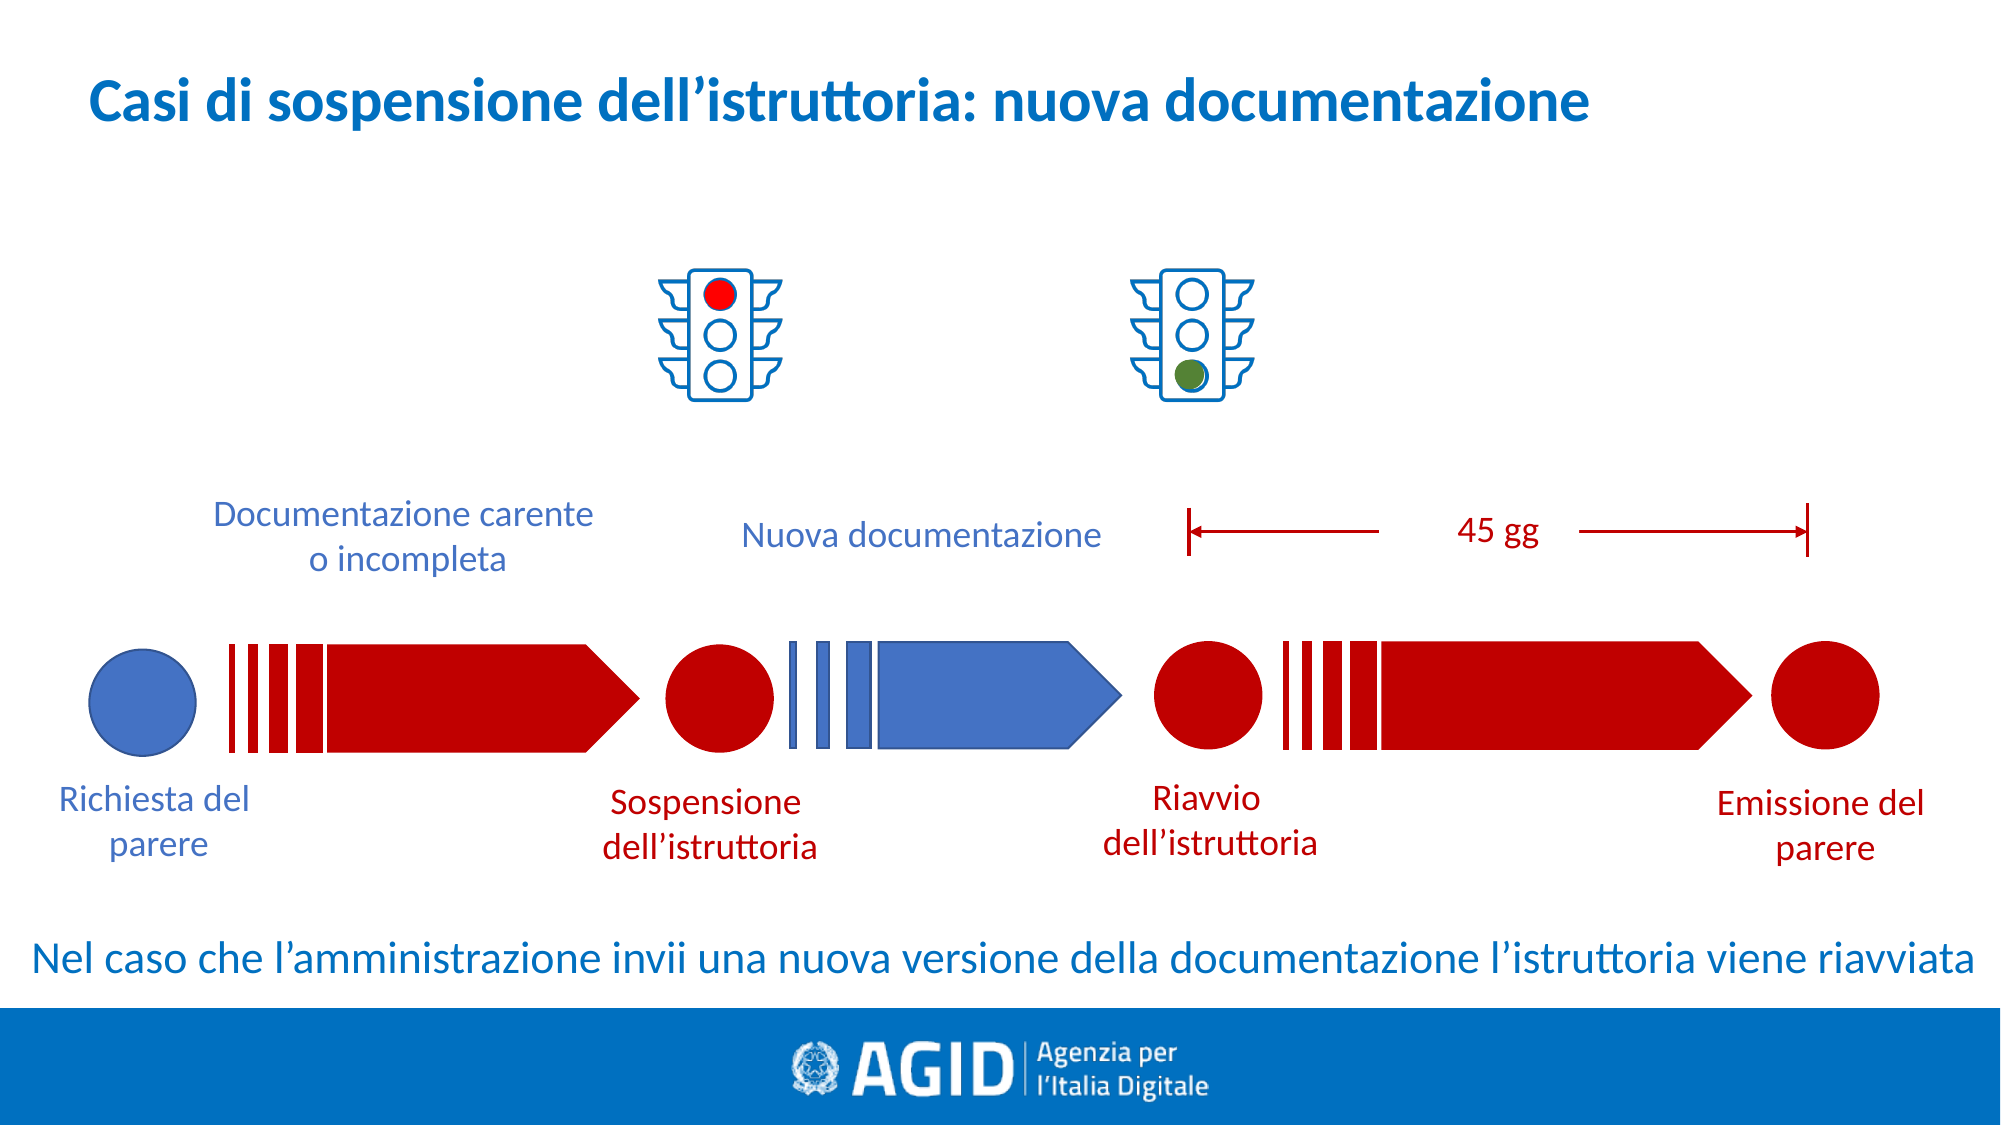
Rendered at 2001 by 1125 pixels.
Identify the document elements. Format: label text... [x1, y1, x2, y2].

text_box [88, 648, 197, 757]
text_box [1103, 246, 1281, 424]
text_box Emissione del parere [1702, 770, 1949, 876]
text_box Documentazione carente o incompleta [198, 481, 618, 587]
picture [791, 1030, 1209, 1120]
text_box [229, 645, 639, 752]
text_box Nuova documentazione [726, 502, 1118, 563]
text_box Riavvio dell’istruttoria [1088, 765, 1334, 871]
text_box Sospensione dell’istruttoria [587, 769, 834, 875]
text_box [1188, 492, 1808, 578]
text_box [665, 644, 774, 753]
text_box Richiesta del parere [44, 767, 274, 872]
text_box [631, 246, 809, 424]
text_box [1283, 642, 1752, 749]
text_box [790, 642, 1122, 749]
text_box Casi di sospensione dell’istruttoria: nuova documentazione [75, 56, 1925, 134]
text_box Nel caso che l’amministrazione invii una nuova versione della documentazione l’istruttoria viene riavviata [16, 920, 1993, 990]
text_box [1771, 641, 1880, 750]
text_box [1154, 641, 1263, 750]
